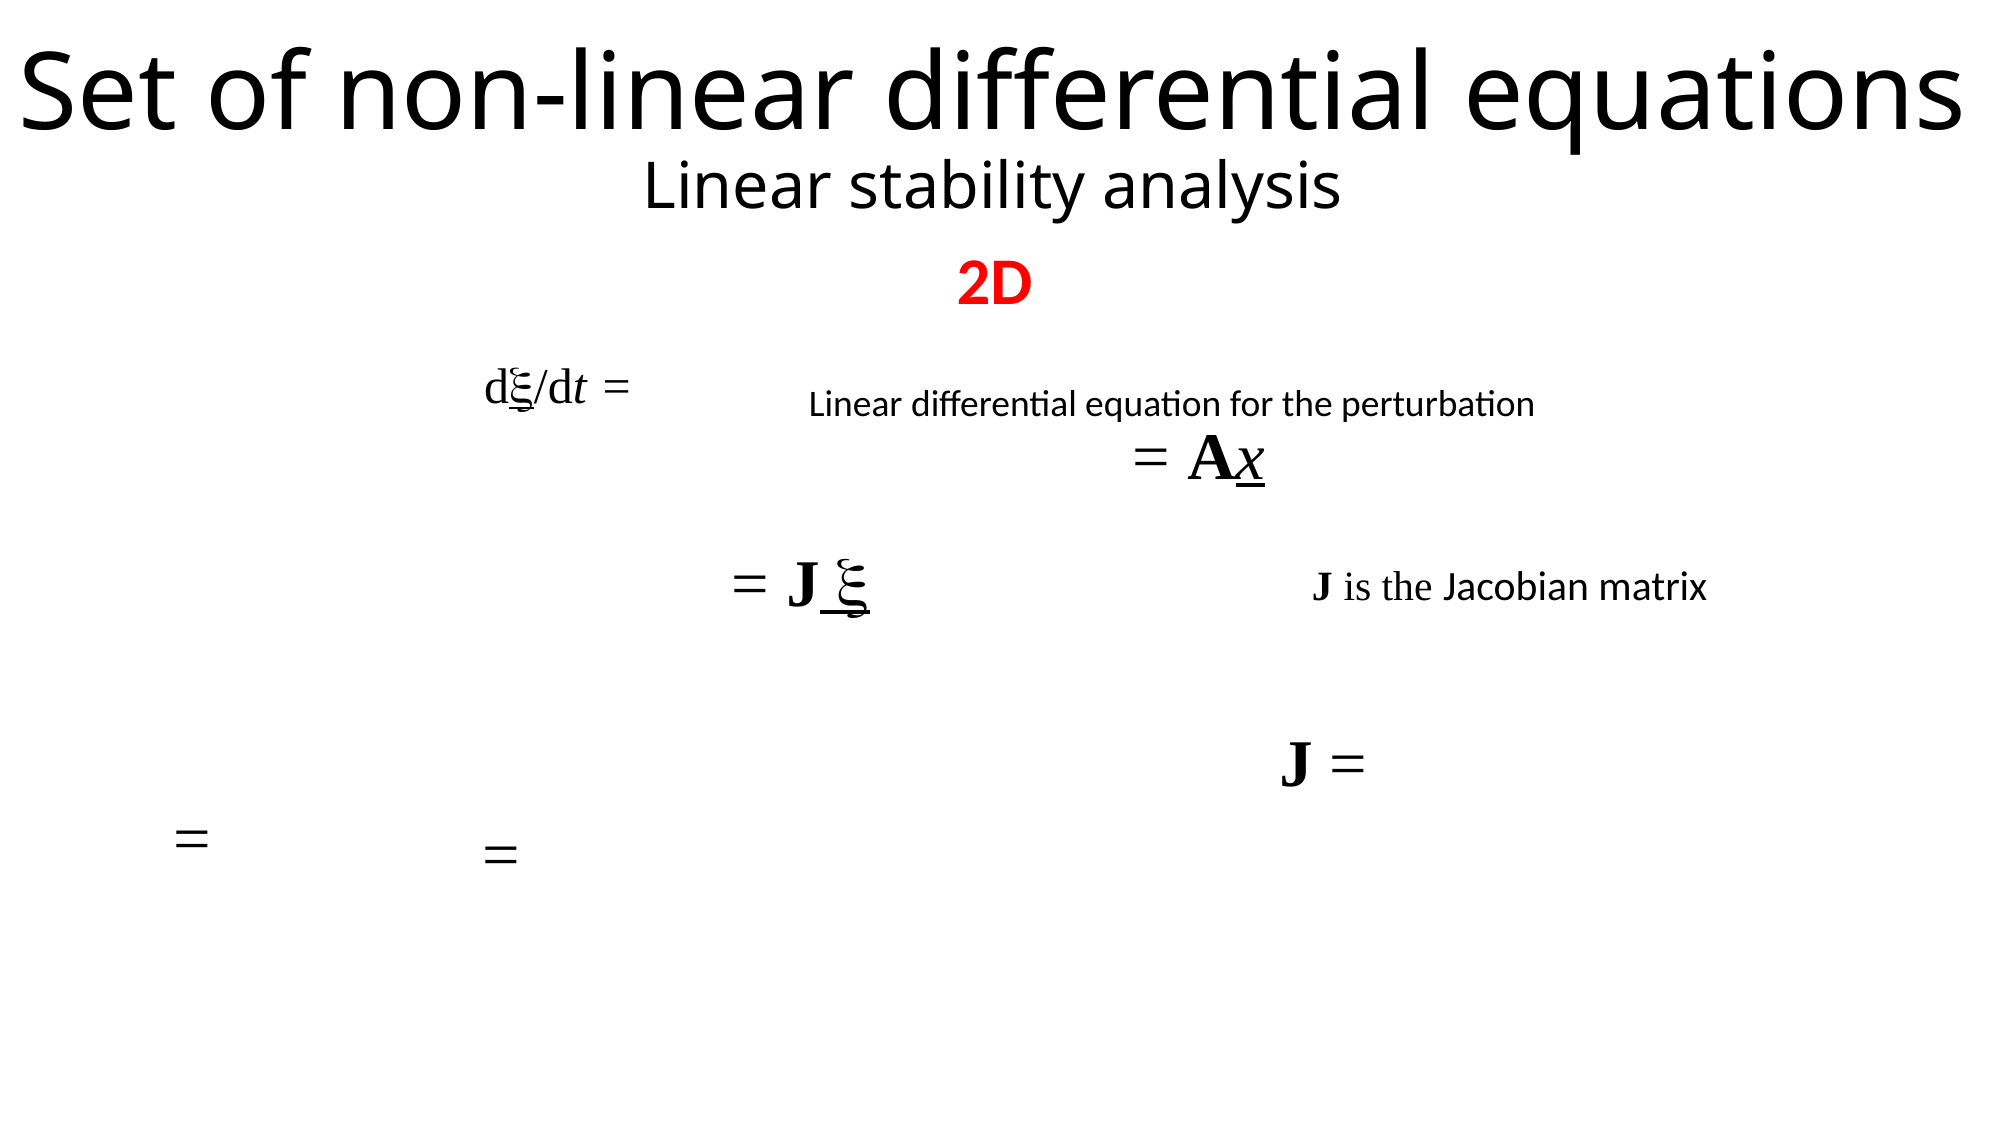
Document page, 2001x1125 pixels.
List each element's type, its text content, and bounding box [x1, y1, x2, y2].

text_box 2D [941, 230, 1048, 326]
text_box J is the Jacobian matrix [1297, 551, 1723, 617]
text_box Linear differential equation for the perturbation [794, 371, 1552, 432]
title Set of non-linear differential equations Linear stability analysis [0, 0, 2000, 231]
